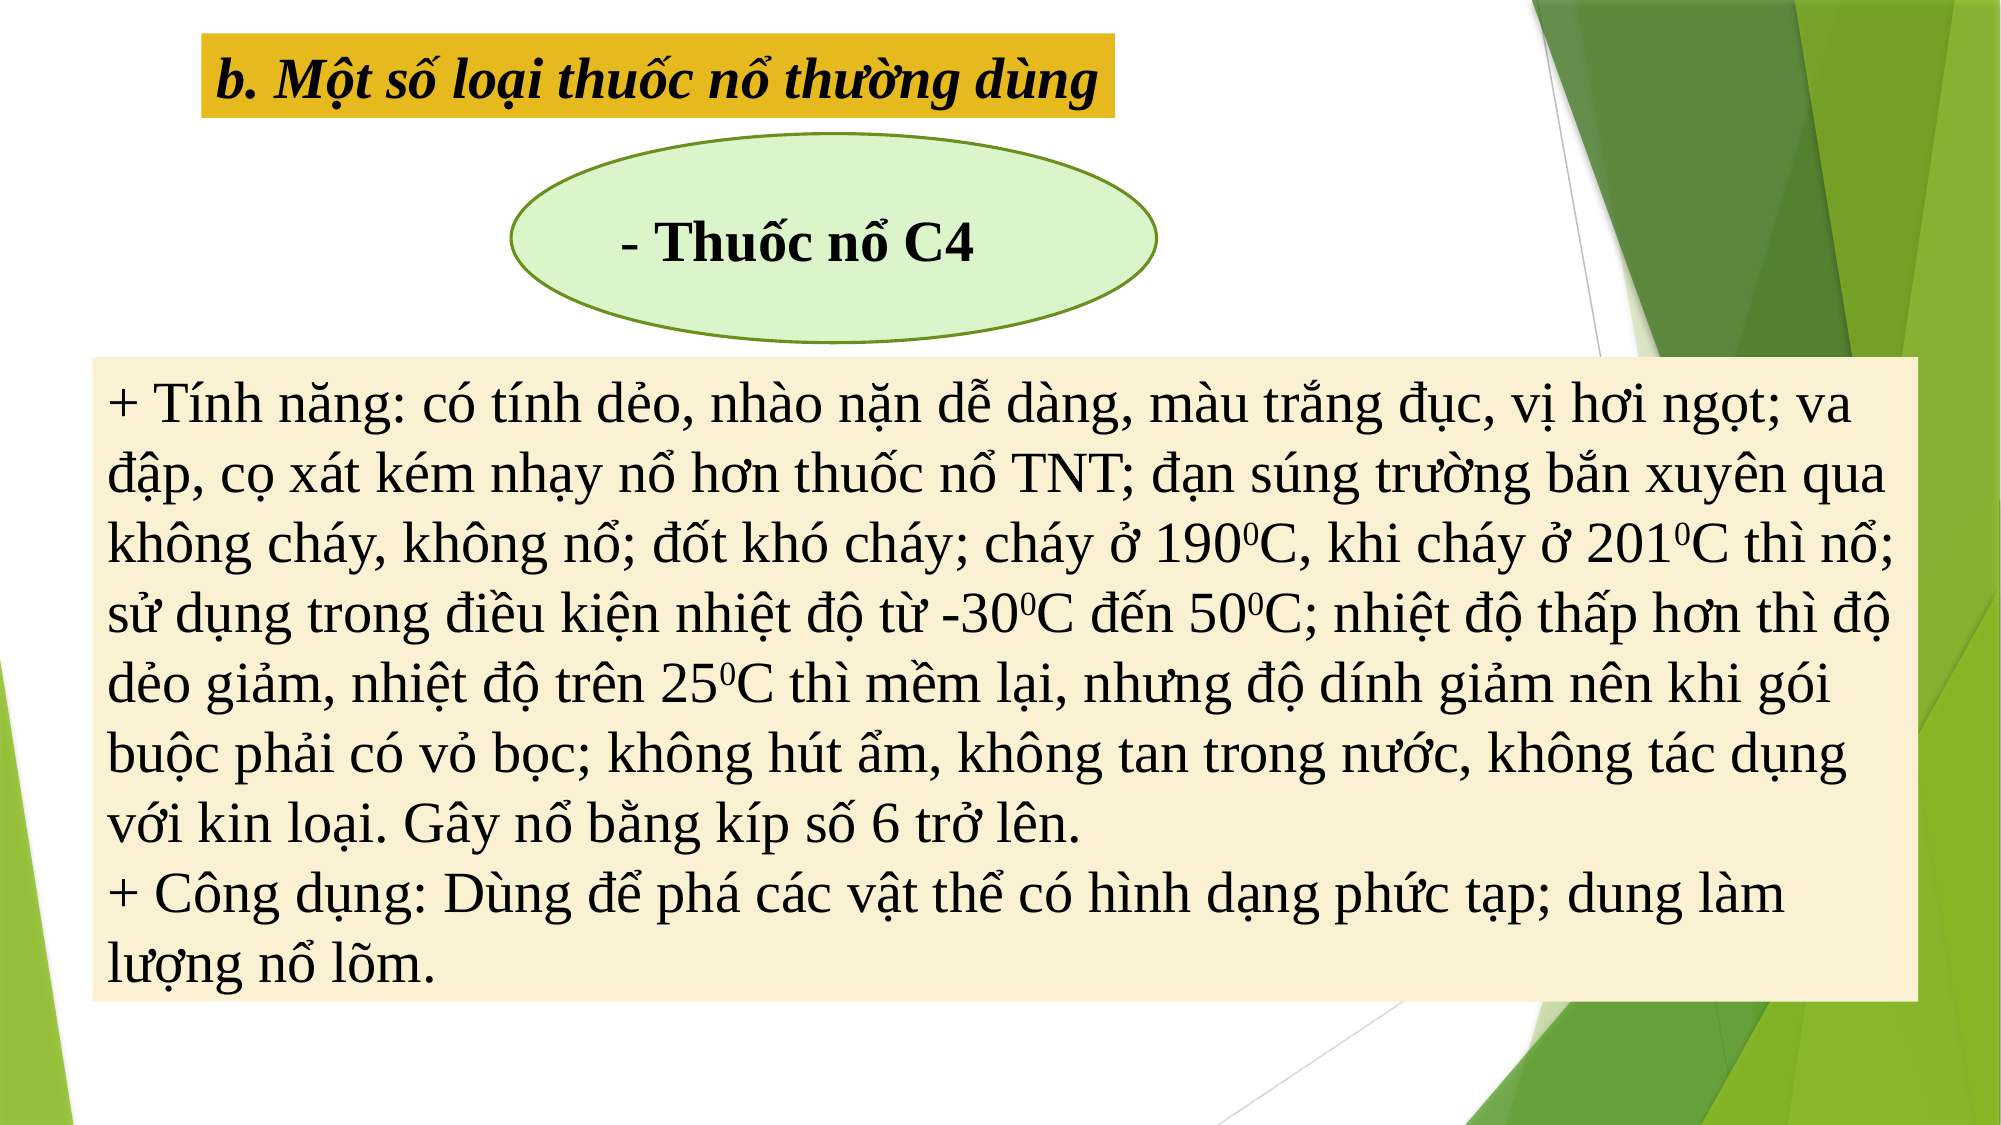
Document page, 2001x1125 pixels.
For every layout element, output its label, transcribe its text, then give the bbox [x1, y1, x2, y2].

text_box + Tính năng: có tính dẻo, nhào nặn dễ dàng, màu trắng đục, vị hơi ngọt; va đập, cọ xát kém nhạy nổ hơn thuốc nổ TNT; đạn súng trường bắn xuyên qua không cháy, không nổ; đốt khó cháy; cháy ở 1900C, khi cháy ở 2010C thì nổ; sử dụng trong điều kiện nhiệt độ từ -300C đến 500C; nhiệt độ thấp hơn thì độ dẻo giảm, nhiệt độ trên 250C thì mềm lại, nhưng độ dính giảm nên khi gói buộc phải có vỏ bọc; không hút ẩm, không tan trong nước, không tác dụng với kin loại. Gây nổ bằng kíp số 6 trở lên. + Công dụng: Dùng để phá các vật thể có hình dạng phức tạp; dung làm lượng nổ lõm. [92, 357, 1919, 1002]
text_box b. Một số loại thuốc nổ thường dùng [201, 33, 1115, 118]
text_box - Thuốc nổ C4 [509, 132, 1159, 345]
